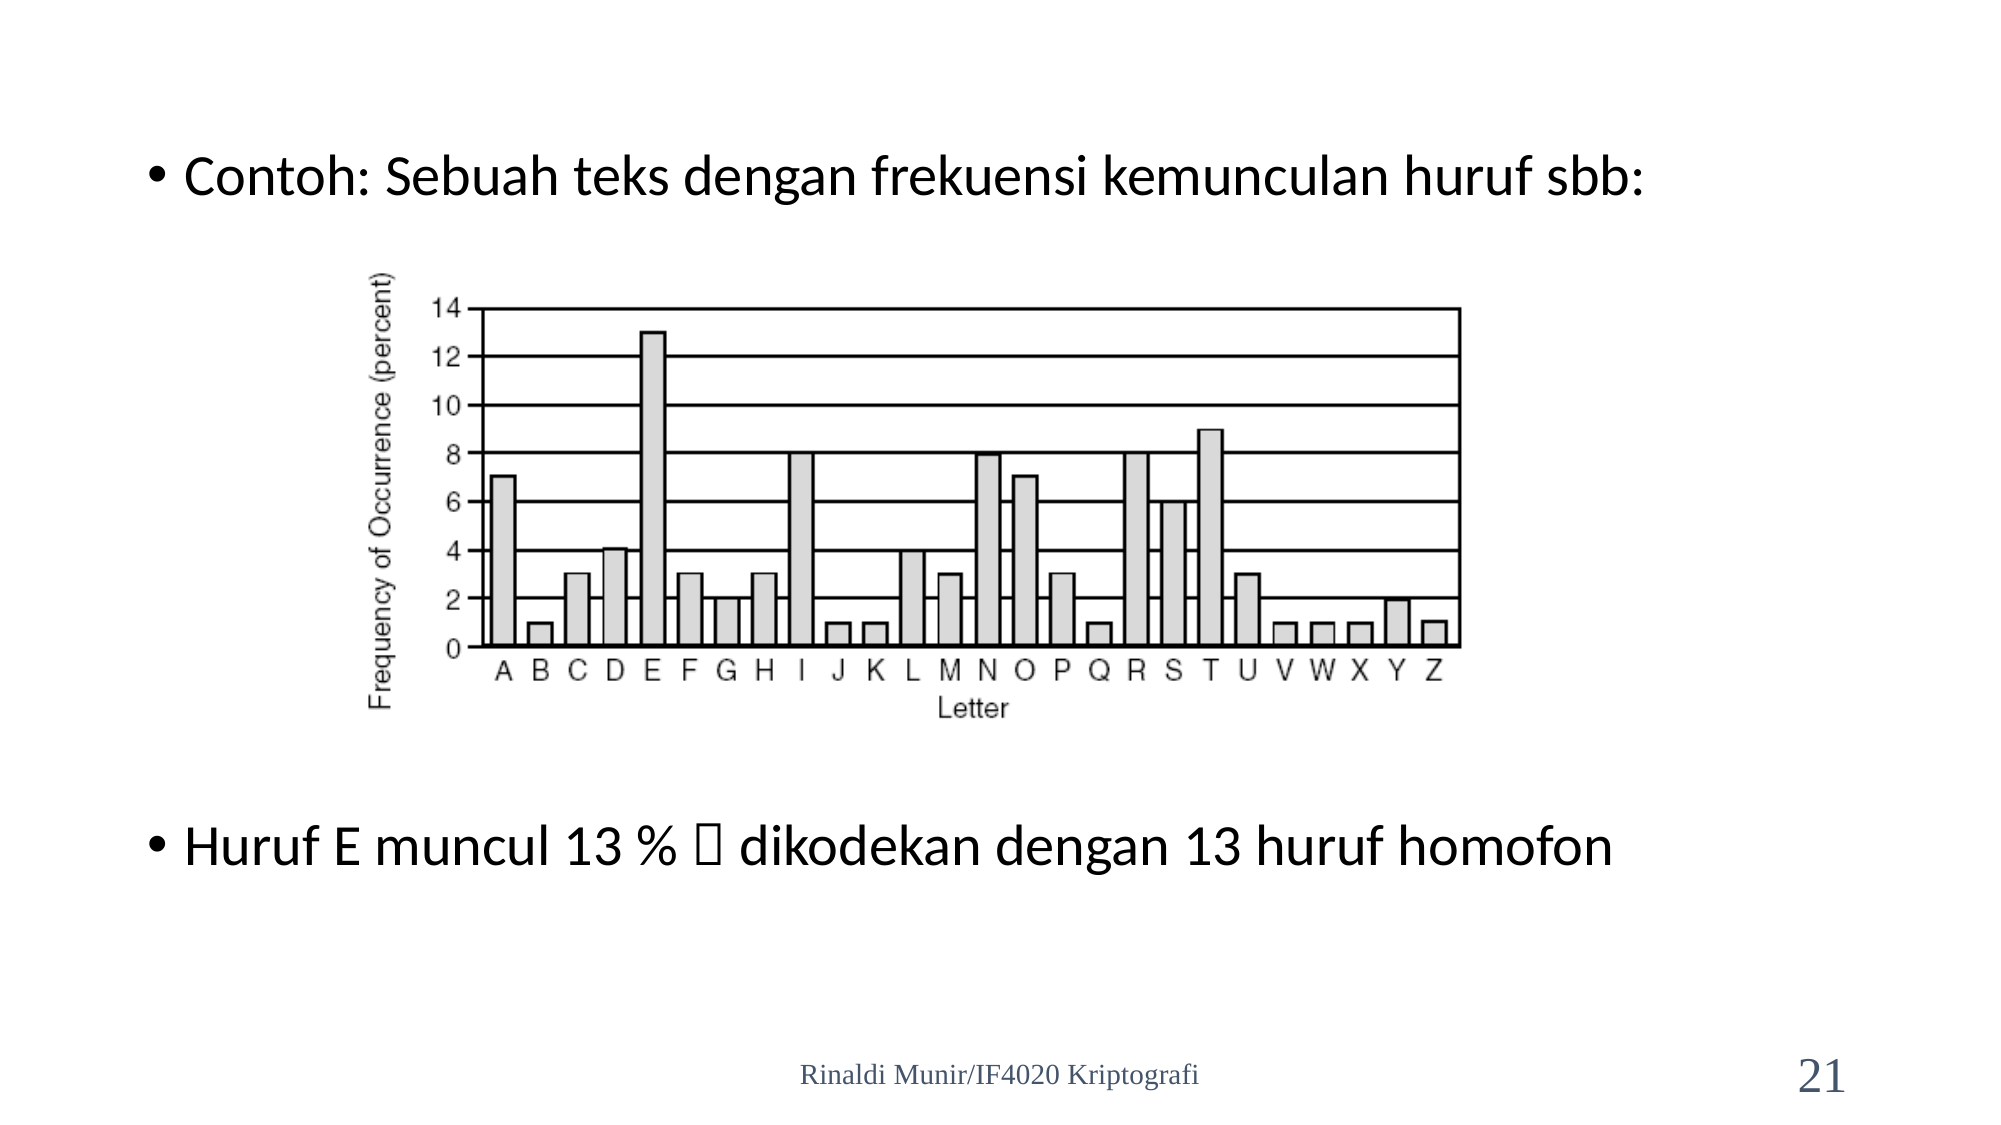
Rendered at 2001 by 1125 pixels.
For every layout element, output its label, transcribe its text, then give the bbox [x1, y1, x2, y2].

footer Rinaldi Munir/IF4020 Kriptografi [662, 1042, 1338, 1103]
list Contoh: Sebuah teks dengan frekuensi kemunculan huruf sbb: Huruf E muncul 13 %  dikodekan dengan 13 huruf homofon [132, 137, 1786, 1020]
slide_number 21 [1412, 1042, 1863, 1103]
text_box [352, 267, 1484, 730]
